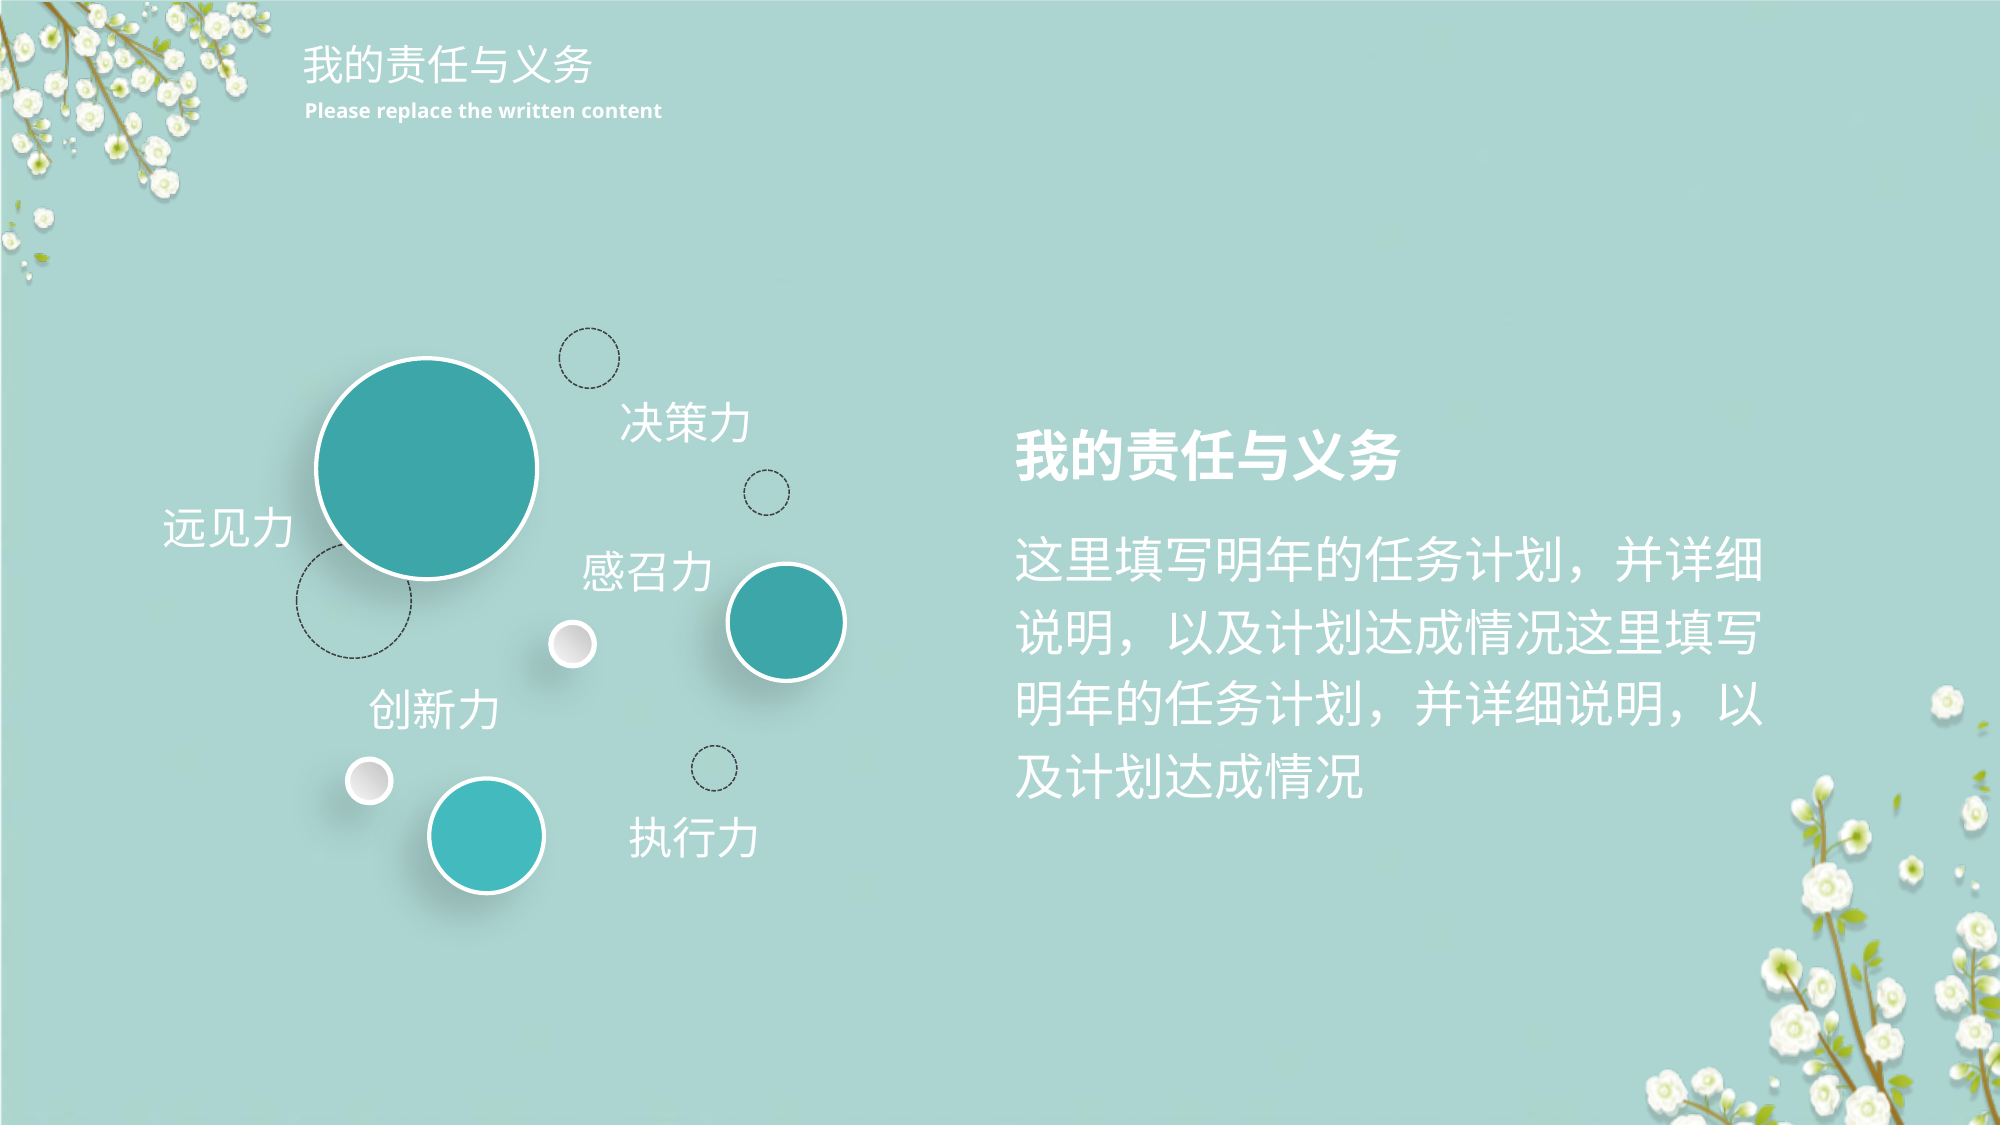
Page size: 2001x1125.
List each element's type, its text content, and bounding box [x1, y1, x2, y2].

text_box 我的责任与义务 [287, 31, 610, 97]
text_box [295, 569, 410, 660]
text_box [315, 357, 539, 581]
text_box [558, 327, 621, 387]
text_box 我的责任与义务 [999, 413, 1489, 495]
picture [0, 1, 2000, 1125]
text_box 执行力 [545, 802, 844, 871]
text_box 这里填写明年的任务计划，并详细说明，以及计划达成情况这里填写明年的任务计划，并详细说明，以及计划达成情况 [999, 509, 1819, 813]
text_box [549, 621, 596, 667]
text_box 创新力 [286, 675, 585, 744]
text_box 感召力 [499, 536, 798, 605]
text_box [690, 744, 738, 792]
text_box Please replace the written content [289, 90, 679, 130]
text_box 决策力 [537, 387, 836, 456]
text_box [726, 563, 846, 682]
text_box [428, 777, 545, 895]
text_box [743, 469, 791, 517]
text_box [346, 758, 393, 804]
text_box 远见力 [80, 492, 379, 561]
